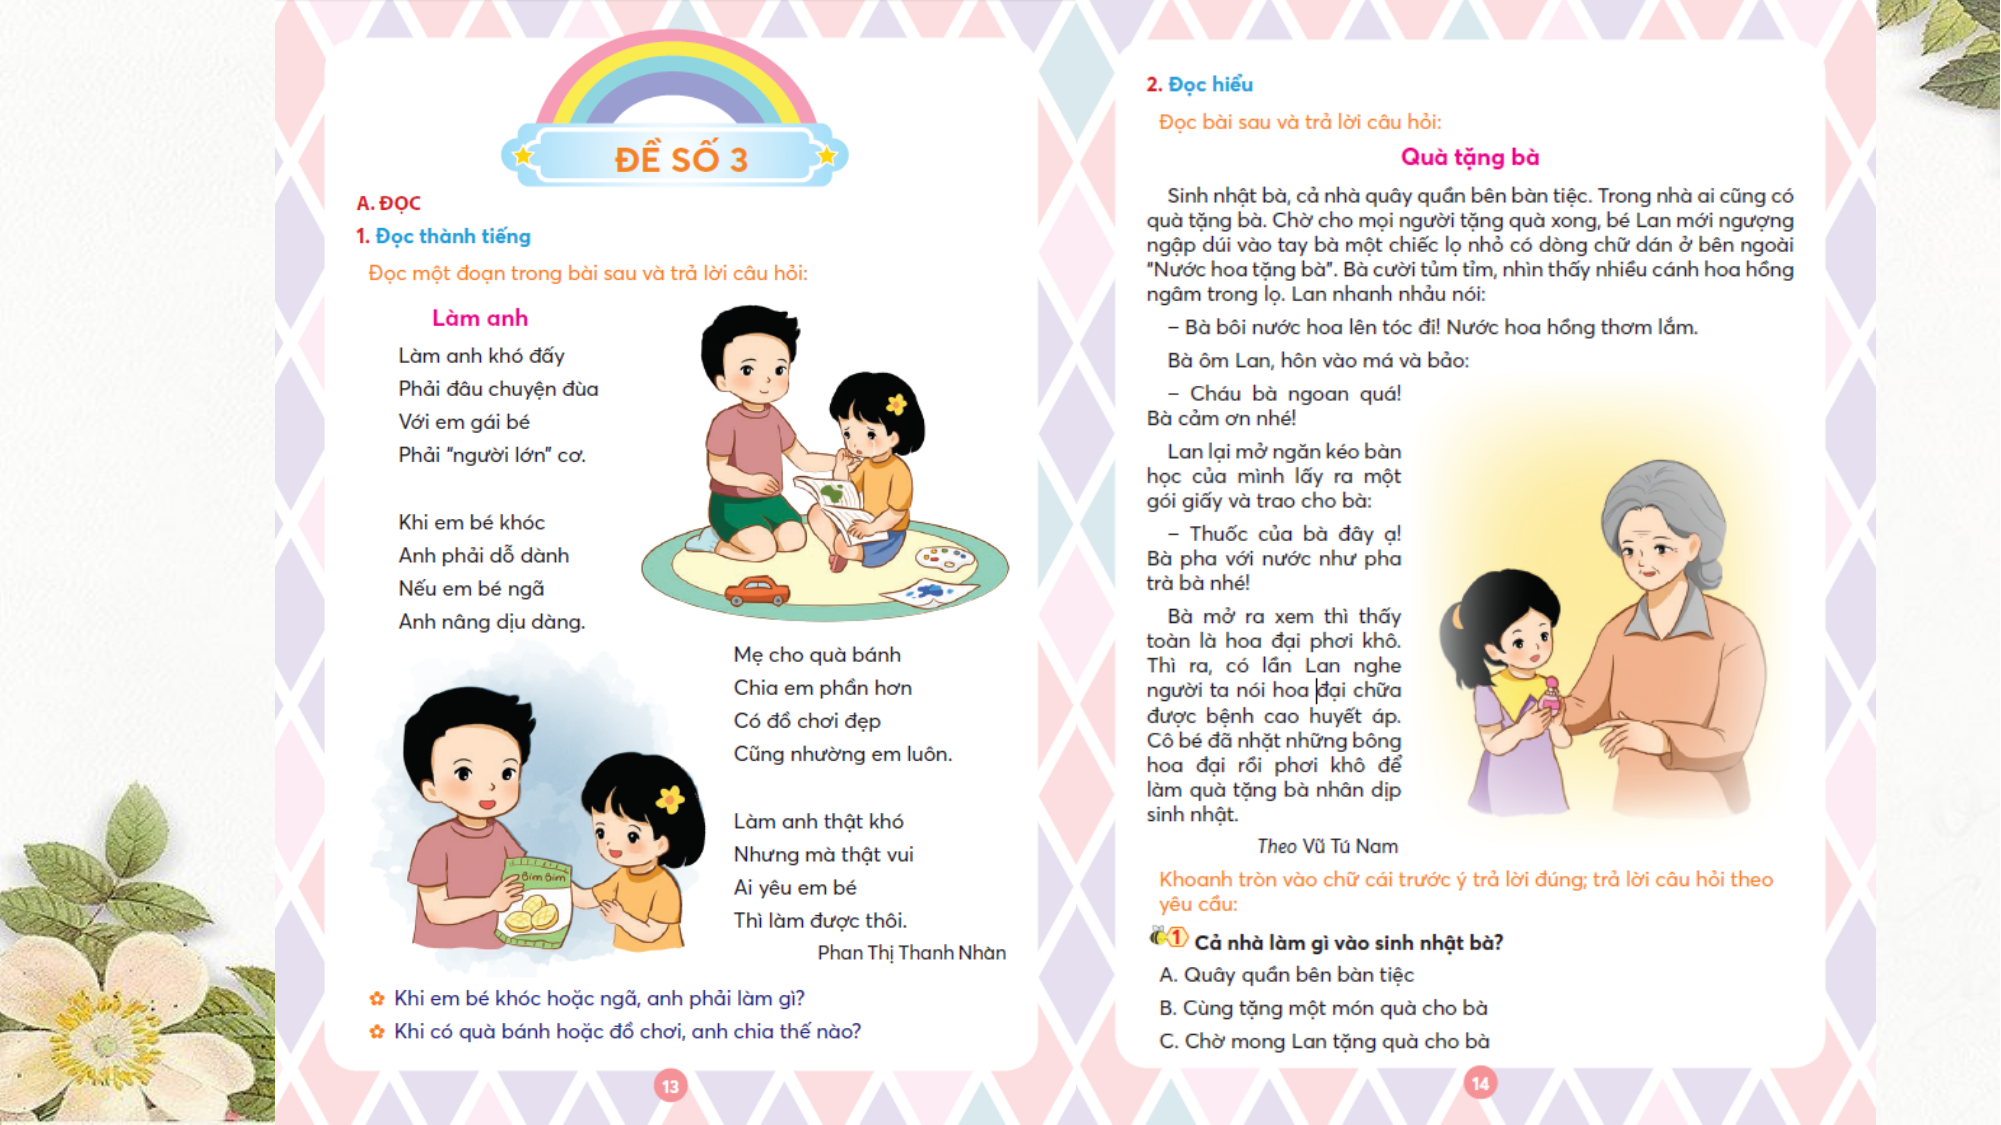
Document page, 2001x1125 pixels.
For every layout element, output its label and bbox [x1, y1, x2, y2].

text_box [275, 0, 1876, 1125]
picture [1876, 0, 2000, 1125]
picture [0, 0, 275, 1125]
